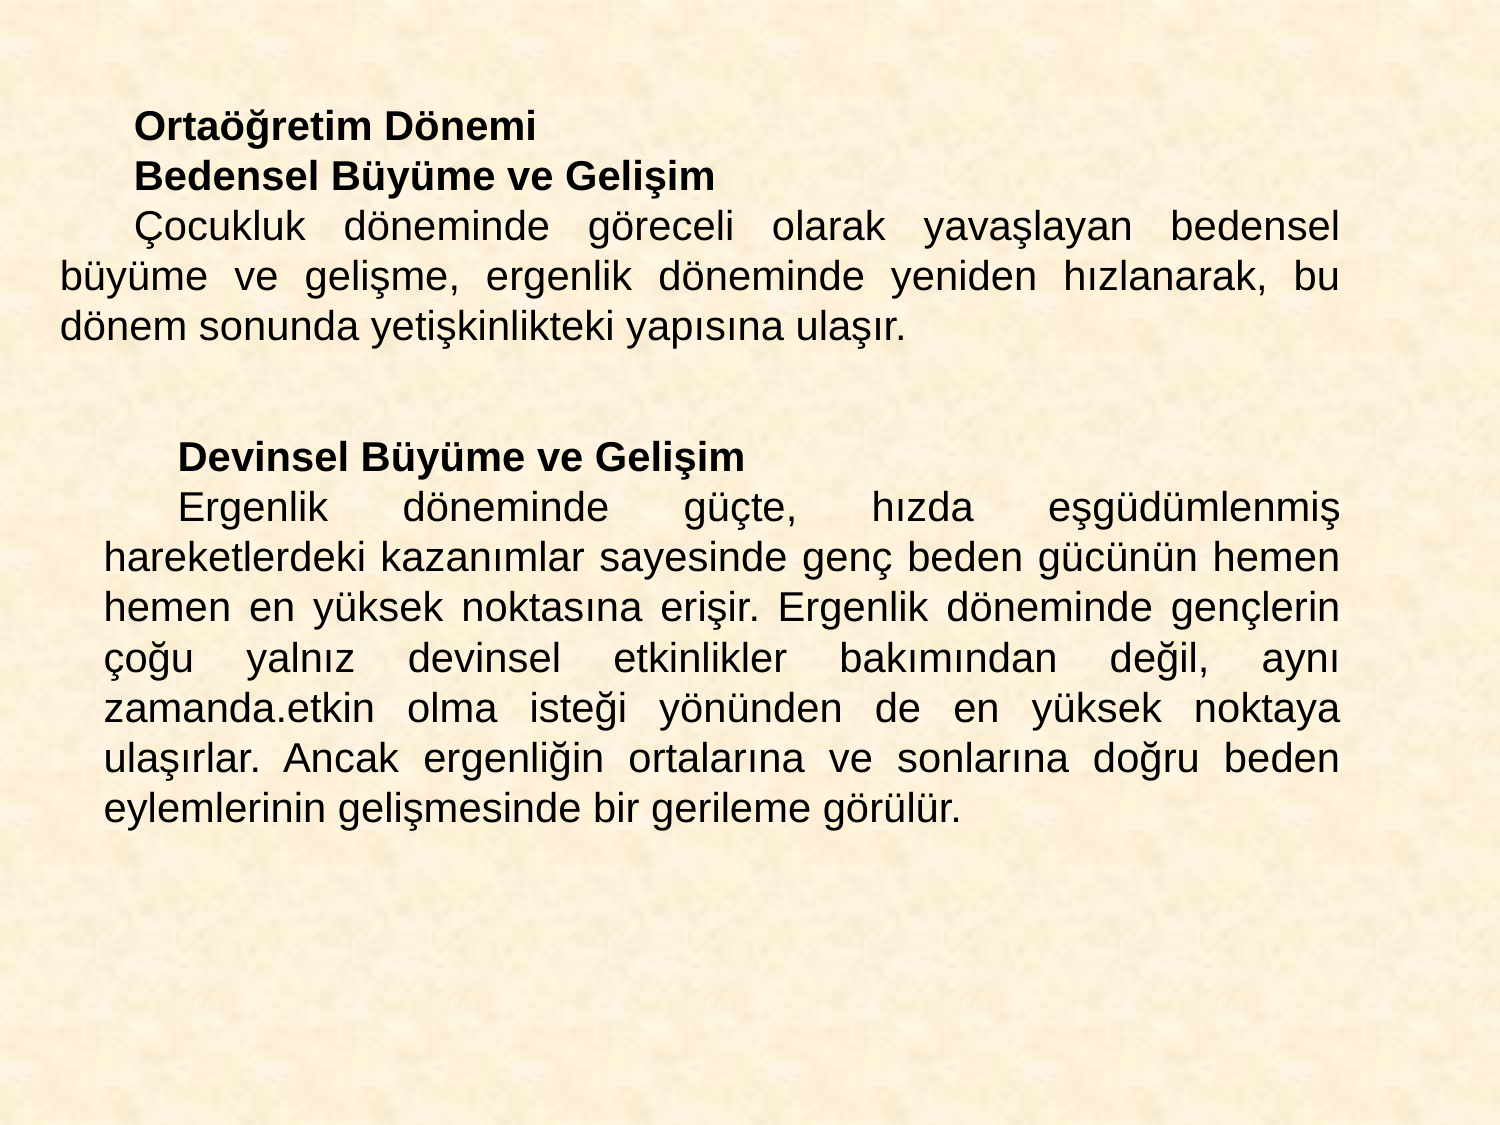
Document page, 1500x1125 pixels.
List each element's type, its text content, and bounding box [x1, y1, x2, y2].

text_box Ortaöğretim Dönemi Bedensel Büyüme ve Gelişim Çocukluk döneminde göreceli olarak yavaşlayan bedensel büyüme ve gelişme, ergenlik döneminde yeniden hızlanarak, bu dönem sonunda yetişkinlikteki yapısına ulaşır. [44, 91, 1356, 357]
text_box Devinsel Büyüme ve Gelişim Ergenlik döneminde güçte, hızda eşgüdümlenmiş hareketlerdeki kazanımlar sayesinde genç beden gücünün hemen hemen en yüksek noktasına erişir. Ergenlik döneminde gençlerin çoğu yalnız devinsel etkinlikler bakımından değil, aynı zamanda.etkin olma isteği yönünden de en yüksek noktaya ulaşırlar. Ancak ergenliğin ortalarına ve sonlarına doğru beden eylemlerinin gelişmesinde bir gerileme görülür. [88, 422, 1356, 838]
picture [0, 0, 1500, 1125]
